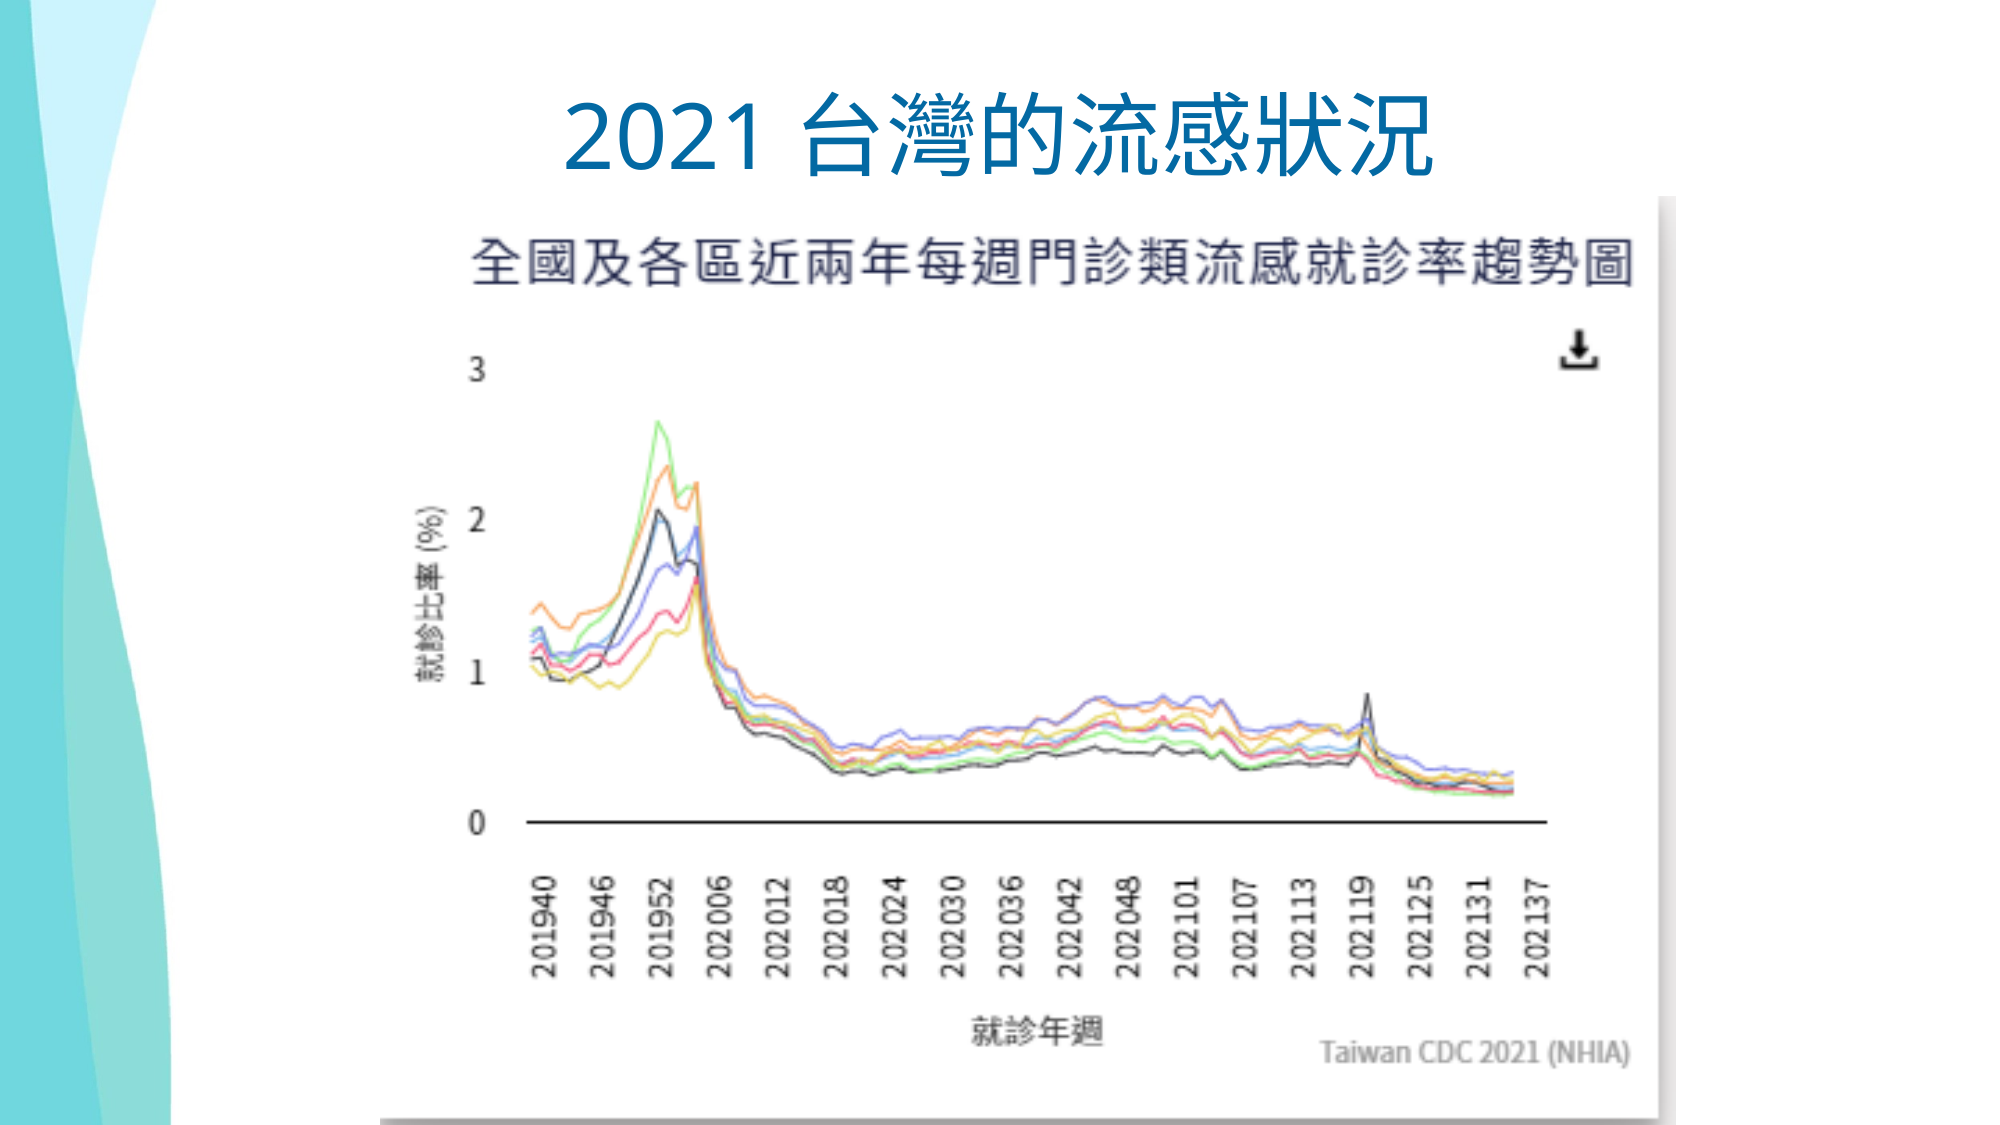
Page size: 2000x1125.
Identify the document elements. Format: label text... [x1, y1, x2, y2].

title 2021台灣的流感狀況 [99, 44, 1900, 233]
picture [0, 0, 2000, 1125]
